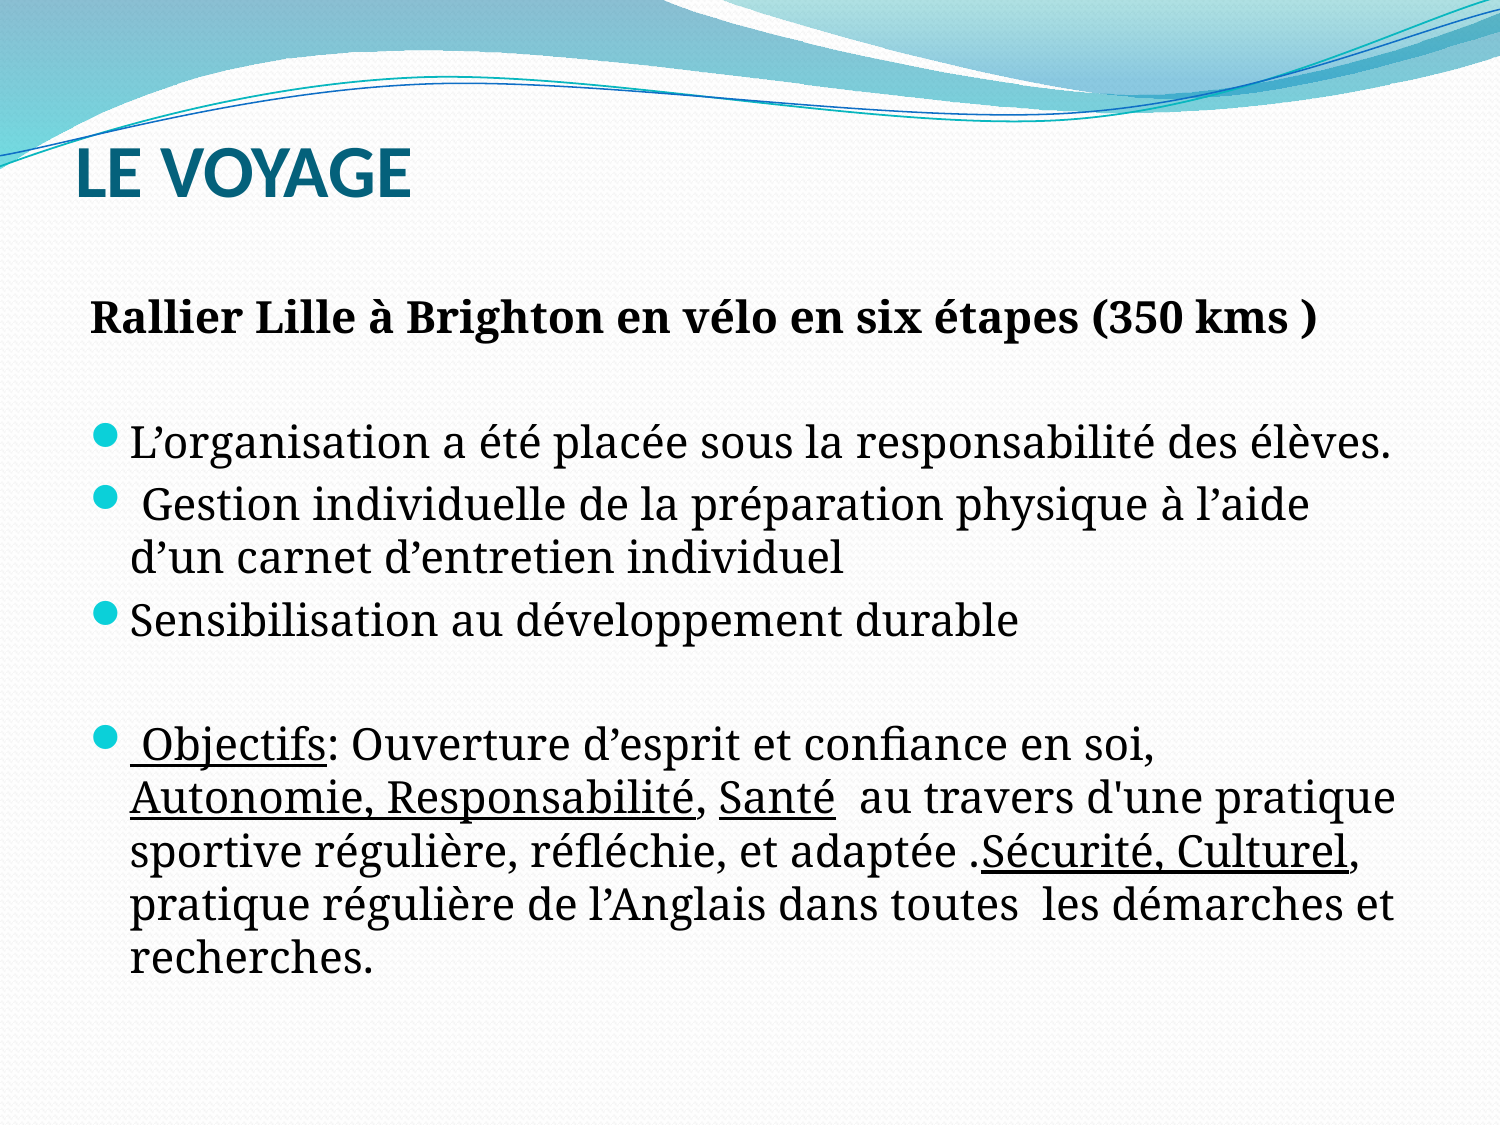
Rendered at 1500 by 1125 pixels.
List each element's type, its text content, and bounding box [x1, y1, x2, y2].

title LE VOYAGE [75, 115, 1425, 219]
list Rallier Lille à Brighton en vélo en six étapes (350 kms ) L’organisation a été placée sous la responsabilité des élèves. Gestion individuelle de la préparation physique à l’aide d’un carnet d’entretien individuel Sensibilisation au développement durable Objectifs: Ouverture d’esprit et confiance en soi, Autonomie, Responsabilité, Santé au travers d'une pratique sportive régulière, réfléchie, et adaptée .Sécurité, Culturel, pratique régulière de l’Anglais dans toutes les démarches et recherches. [75, 219, 1425, 1038]
